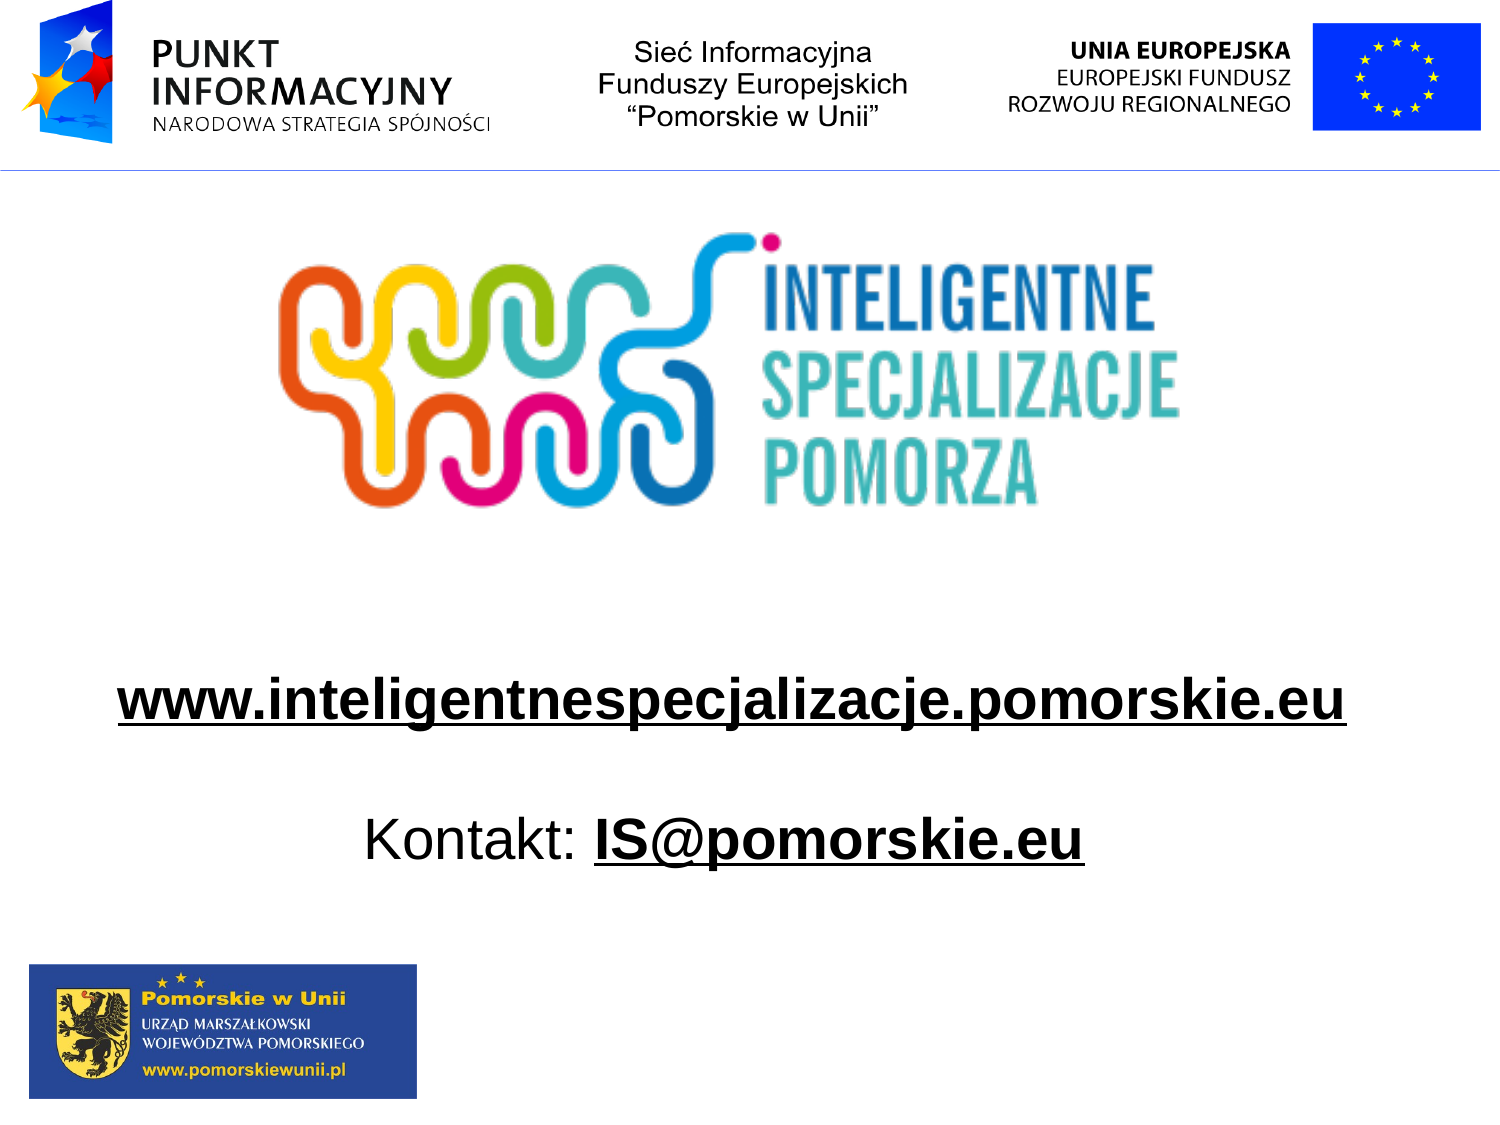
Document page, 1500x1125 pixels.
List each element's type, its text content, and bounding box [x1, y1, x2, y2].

picture [277, 231, 1182, 511]
picture [0, 0, 1500, 171]
picture [29, 964, 417, 1099]
text_box www.inteligentnespecjalizacje.pomorskie.eu Kontakt: IS@pomorskie.eu [53, 574, 1412, 879]
